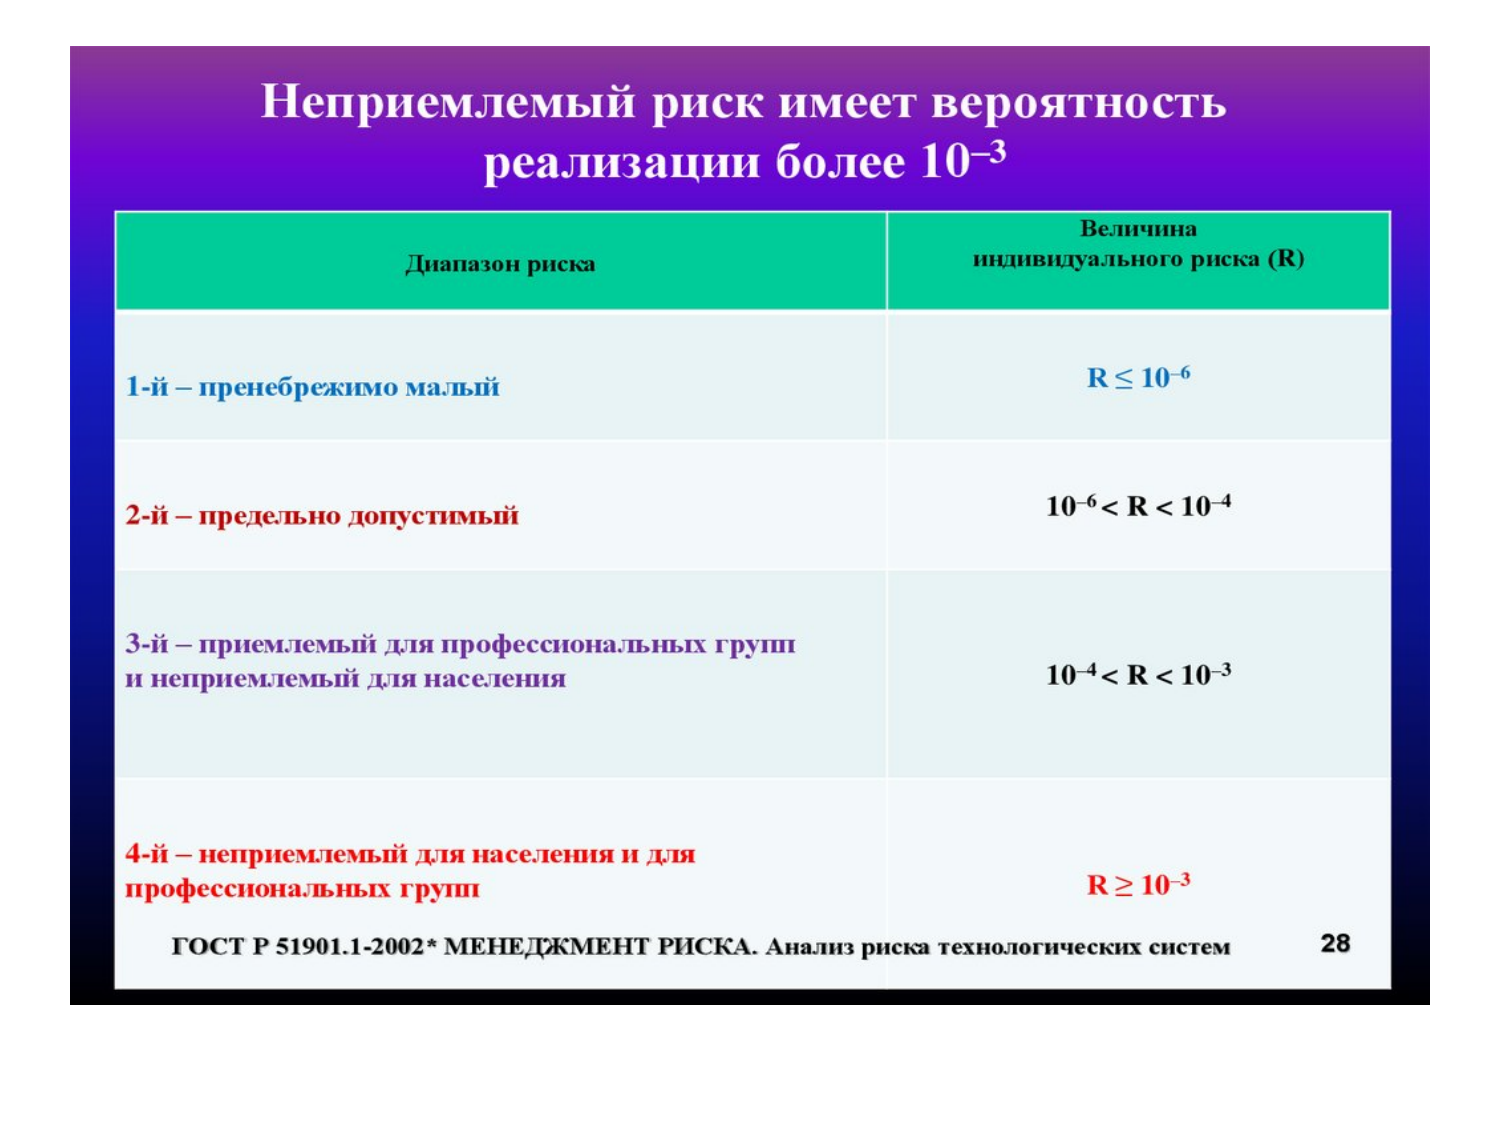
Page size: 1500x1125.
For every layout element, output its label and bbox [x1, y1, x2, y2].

list [70, 46, 1430, 1006]
